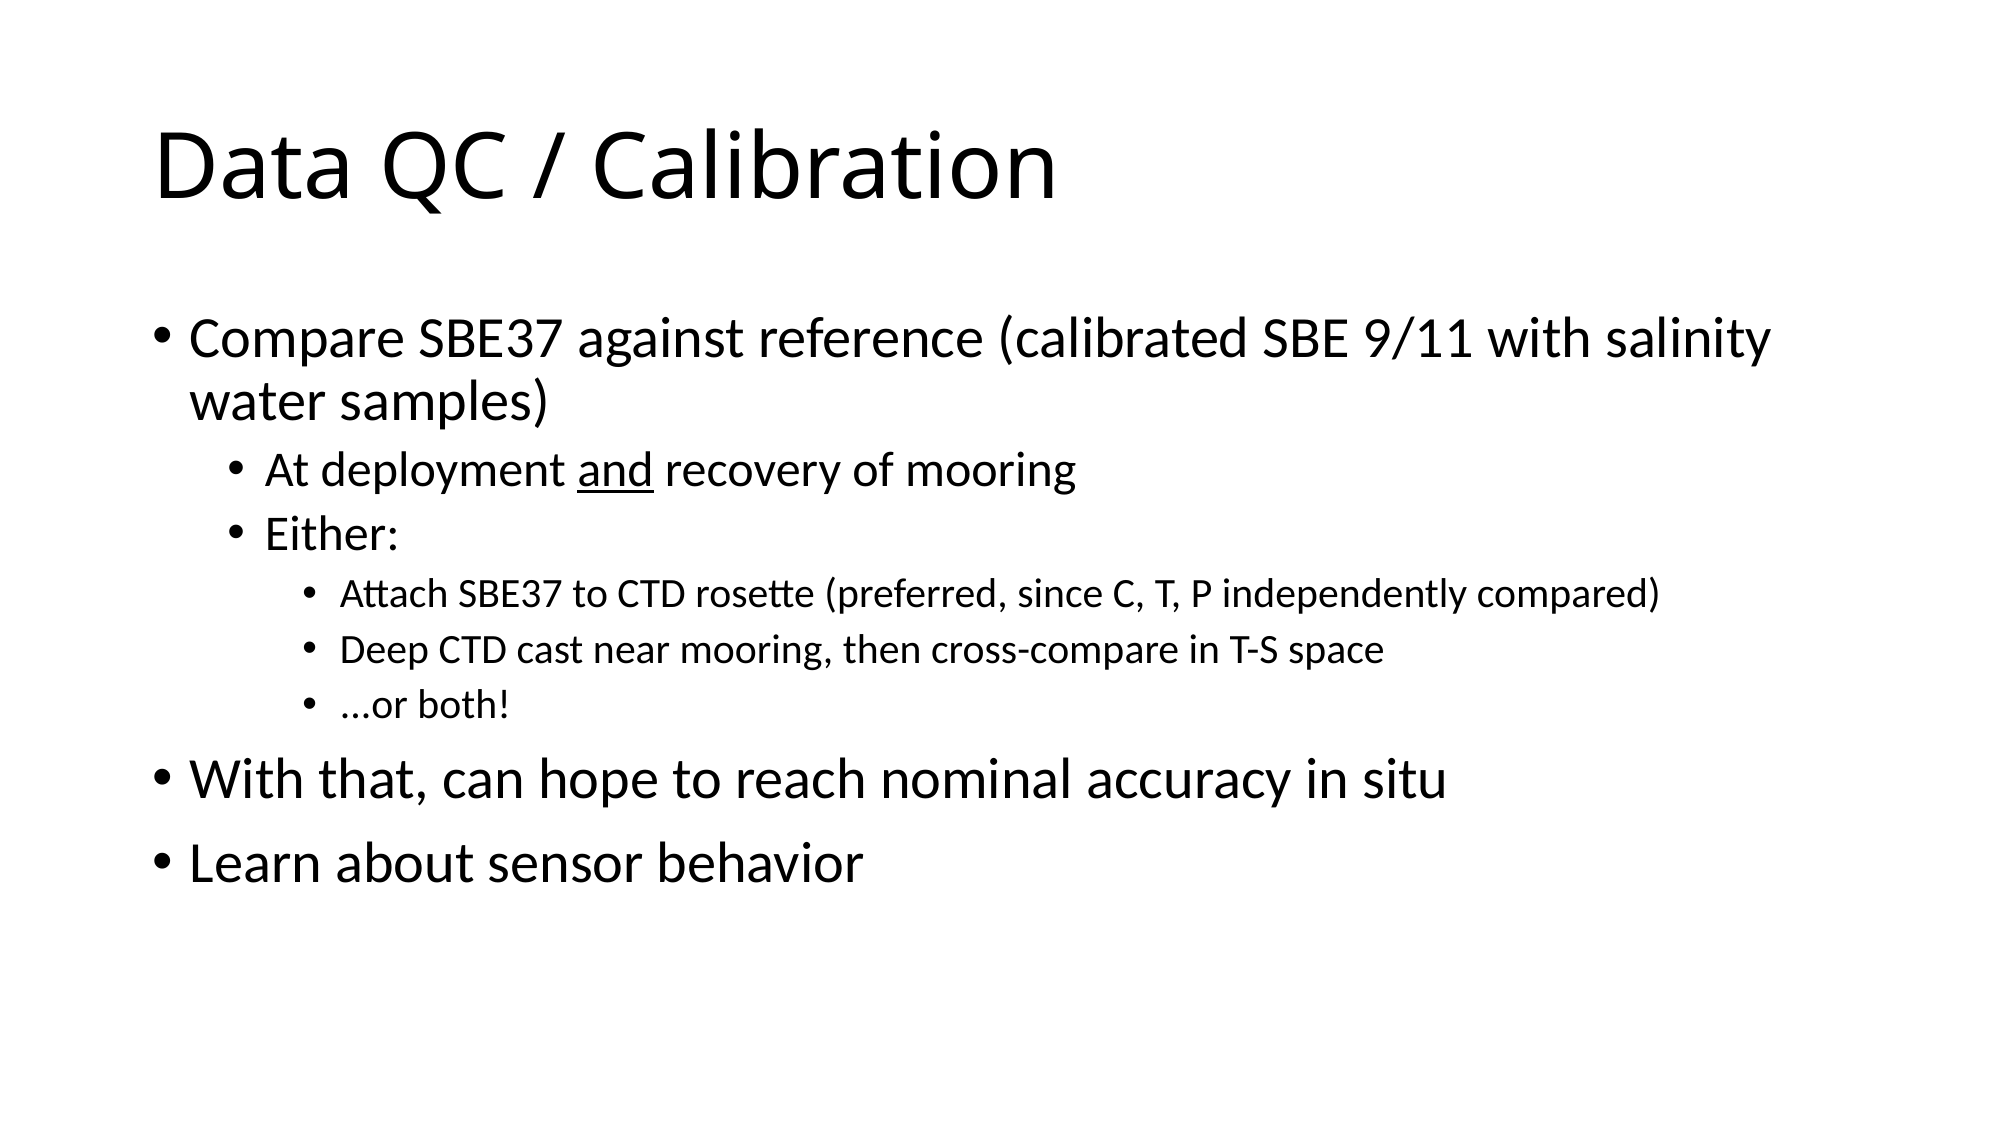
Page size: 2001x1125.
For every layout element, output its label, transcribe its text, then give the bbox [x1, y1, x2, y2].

list Compare SBE37 against reference (calibrated SBE 9/11 with salinity water samples) At deployment and recovery of mooring Either: Attach SBE37 to CTD rosette (preferred, since C, T, P independently compared) Deep CTD cast near mooring, then cross-compare in T-S space ...or both! With that, can hope to reach nominal accuracy in situ Learn about sensor behavior [137, 299, 1863, 1014]
title Data QC / Calibration [137, 59, 1863, 278]
